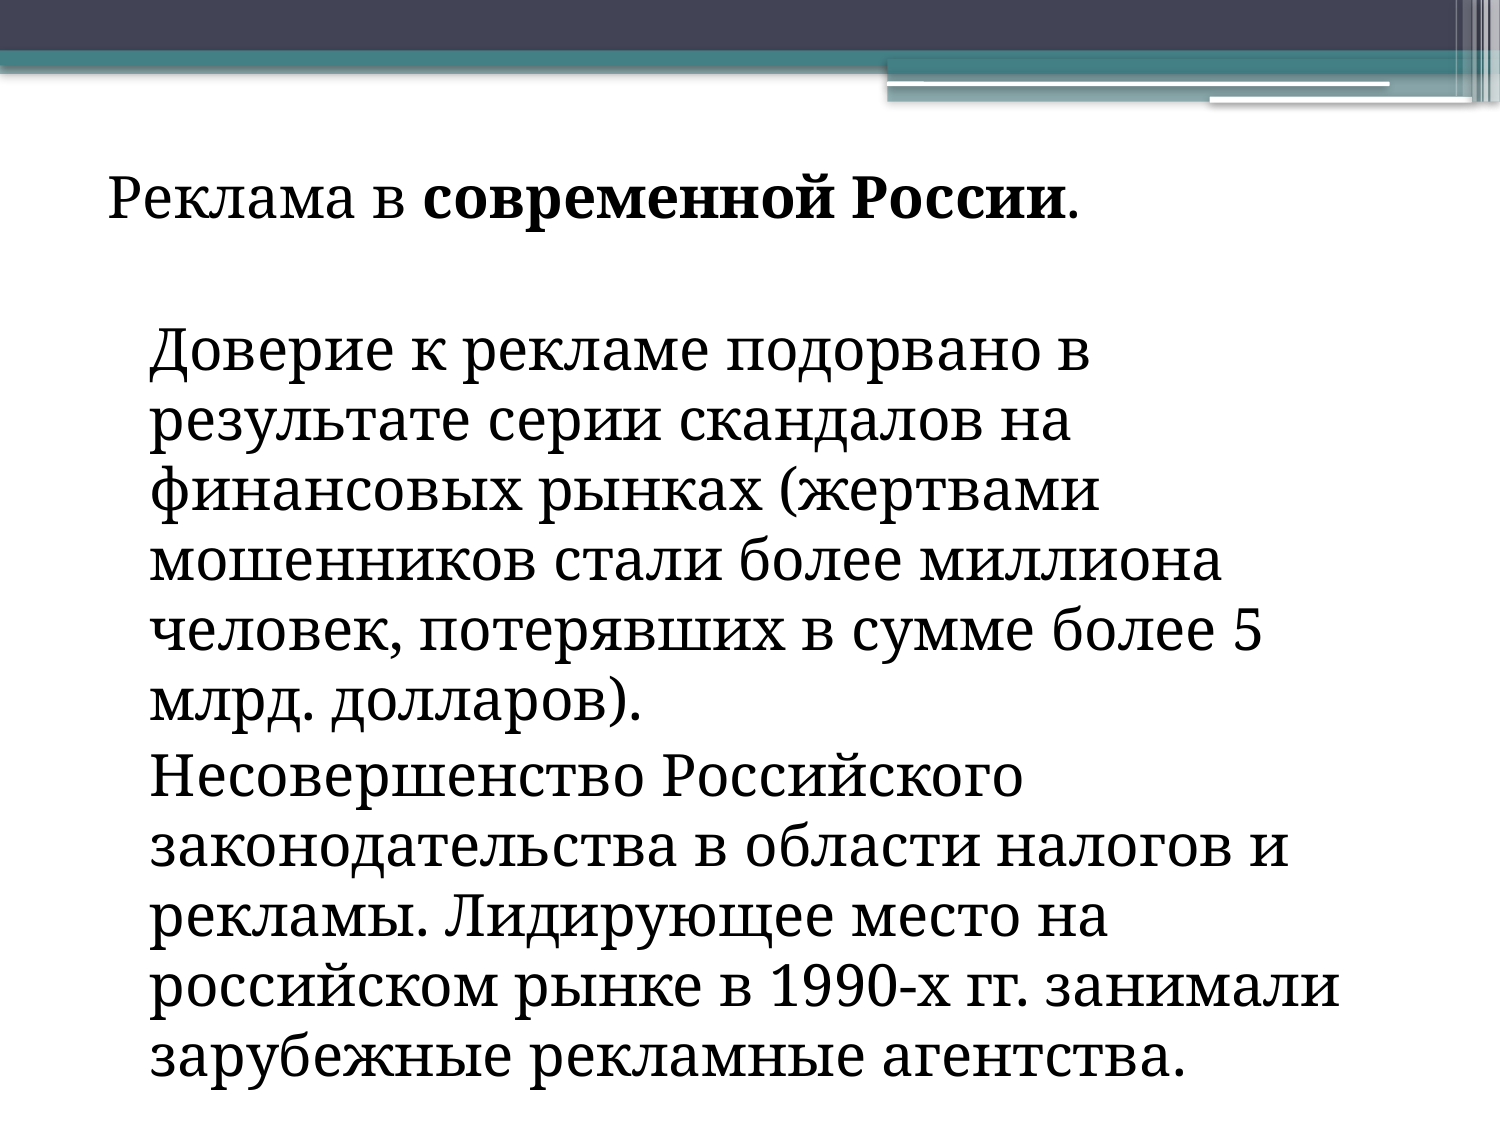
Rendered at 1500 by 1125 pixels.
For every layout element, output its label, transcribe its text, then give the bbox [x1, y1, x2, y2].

list Реклама в современной России. Доверие к рекламе подорвано в результате серии скандалов на финансовых рынках (жертвами мошенников стали более миллиона человек, потерявших в сумме более 5 млрд. долларов). Несовершенство Российского законодательства в области налогов и рекламы. Лидирующее место на российском рынке в 1990-х гг. занимали зарубежные рекламные агентства. [75, 152, 1425, 1079]
